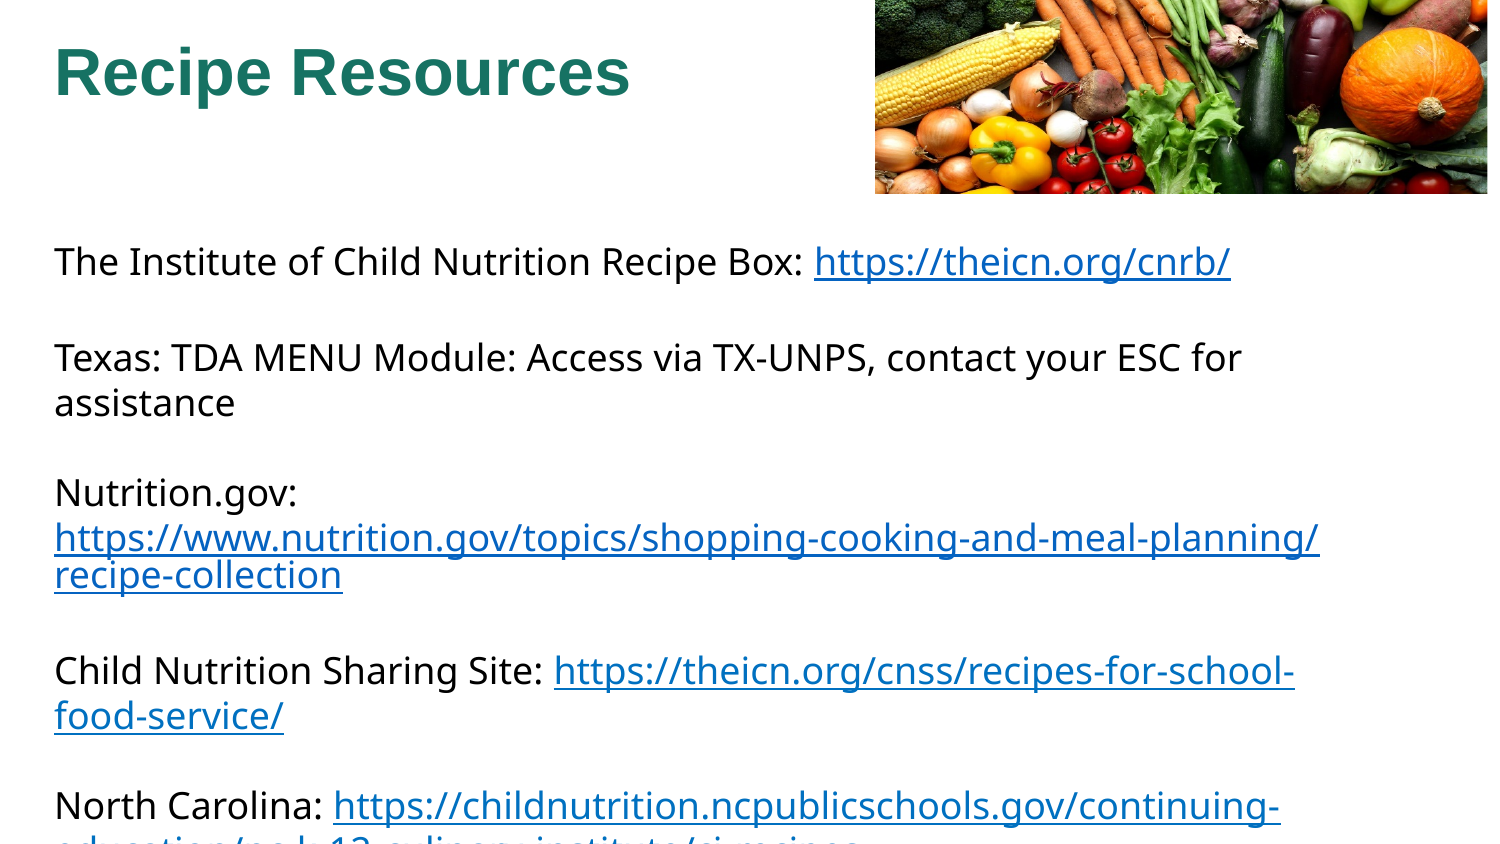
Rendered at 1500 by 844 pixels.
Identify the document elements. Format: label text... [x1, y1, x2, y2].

picture [874, 0, 1488, 194]
text_box Recipe Resources [39, 21, 869, 97]
text_box The Institute of Child Nutrition Recipe Box: https://theicn.org/cnrb/ Texas: TDA MENU Module: Access via TX-UNPS, contact your ESC for assistance Nutrition.gov: https://www.nutrition.gov/topics/shopping-cooking-and-meal-planning/recipe-collection Child Nutrition Sharing Site: https://theicn.org/cnss/recipes-for-school-food-service/ North Carolina: https://childnutrition.ncpublicschools.gov/continuing-education/nc-k-12-culinary-institute/ci-recipes [39, 230, 1338, 844]
